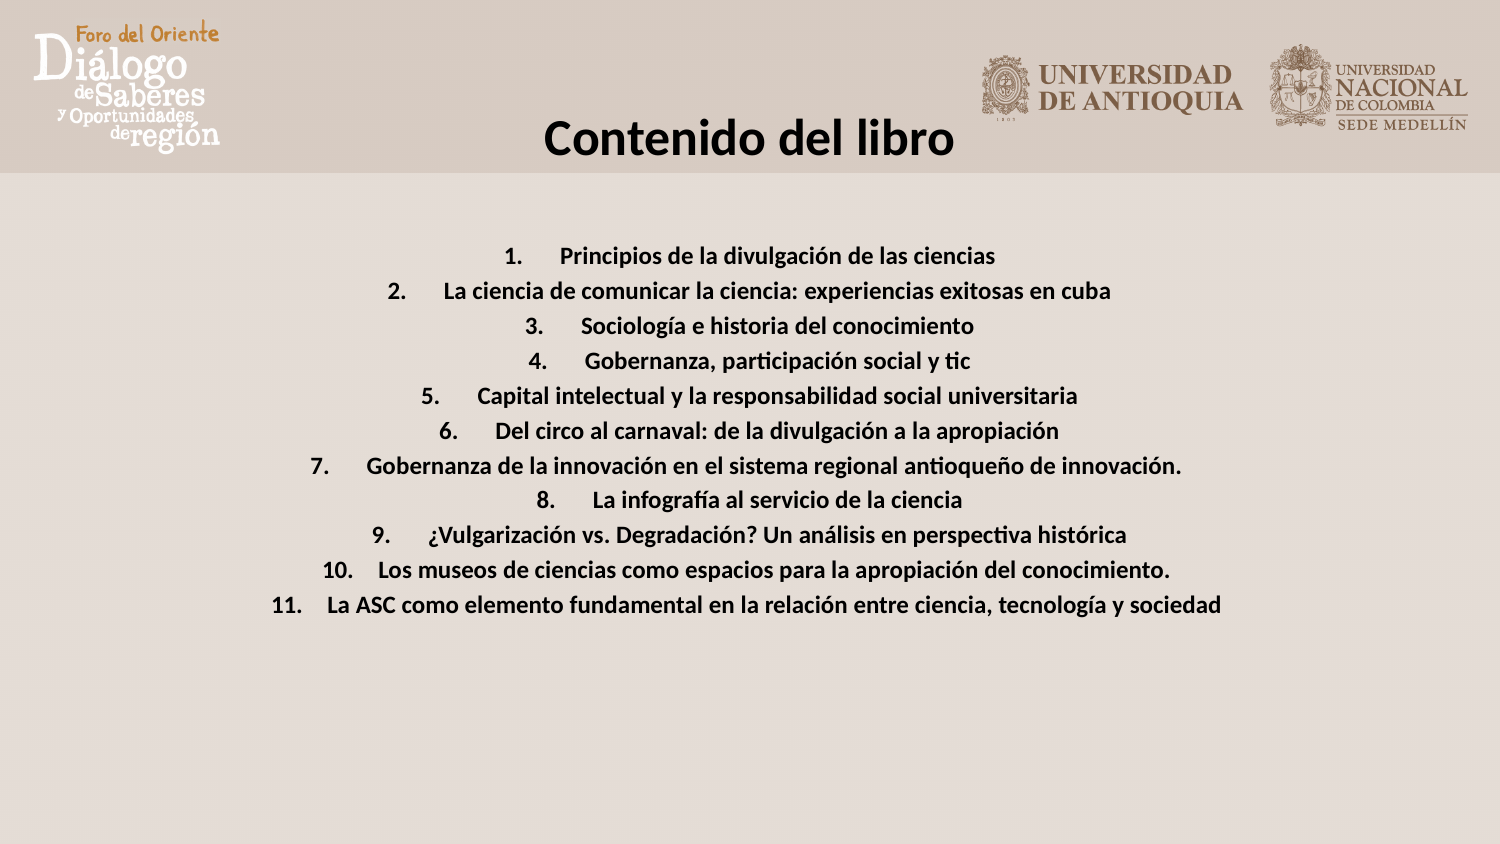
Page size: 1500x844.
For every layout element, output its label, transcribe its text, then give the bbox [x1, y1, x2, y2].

picture [0, 0, 1500, 844]
list Principios de la divulgación de las ciencias La ciencia de comunicar la ciencia: experiencias exitosas en cuba Sociología e historia del conocimiento Gobernanza, participación social y tic Capital intelectual y la responsabilidad social universitaria Del circo al carnaval: de la divulgación a la apropiación Gobernanza de la innovación en el sistema regional antioqueño de innovación. La infografía al servicio de la ciencia ¿Vulgarización vs. Degradación? Un análisis en perspectiva histórica Los museos de ciencias como espacios para la apropiación del conocimiento. La ASC como elemento fundamental en la relación entre ciencia, tecnología y sociedad [75, 196, 1425, 754]
title Contenido del libro [75, 33, 1425, 175]
